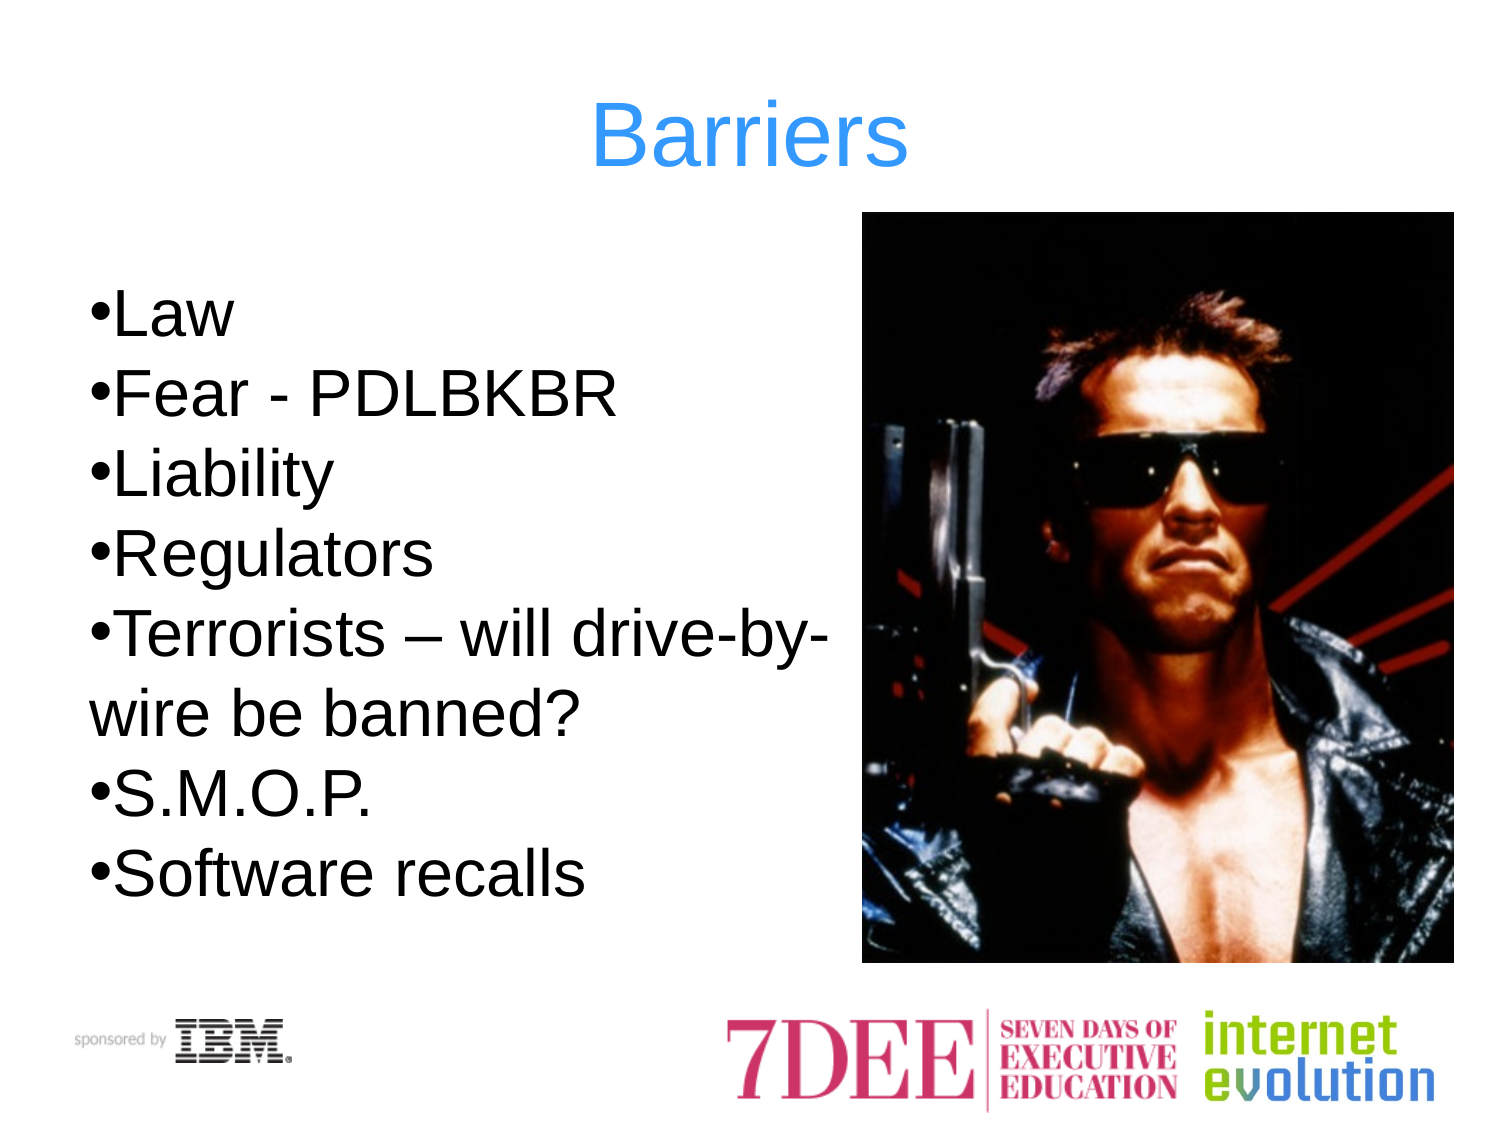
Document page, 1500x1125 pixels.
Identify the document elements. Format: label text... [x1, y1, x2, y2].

text_box Law Fear - PDLBKBR Liability Regulators Terrorists – will drive-by-wire be banned? S.M.O.P. Software recalls [75, 262, 863, 1005]
picture [725, 1006, 1178, 1113]
title Barriers [0, 45, 1500, 233]
picture [75, 1019, 292, 1063]
picture [1205, 1004, 1438, 1108]
picture [862, 212, 1454, 963]
